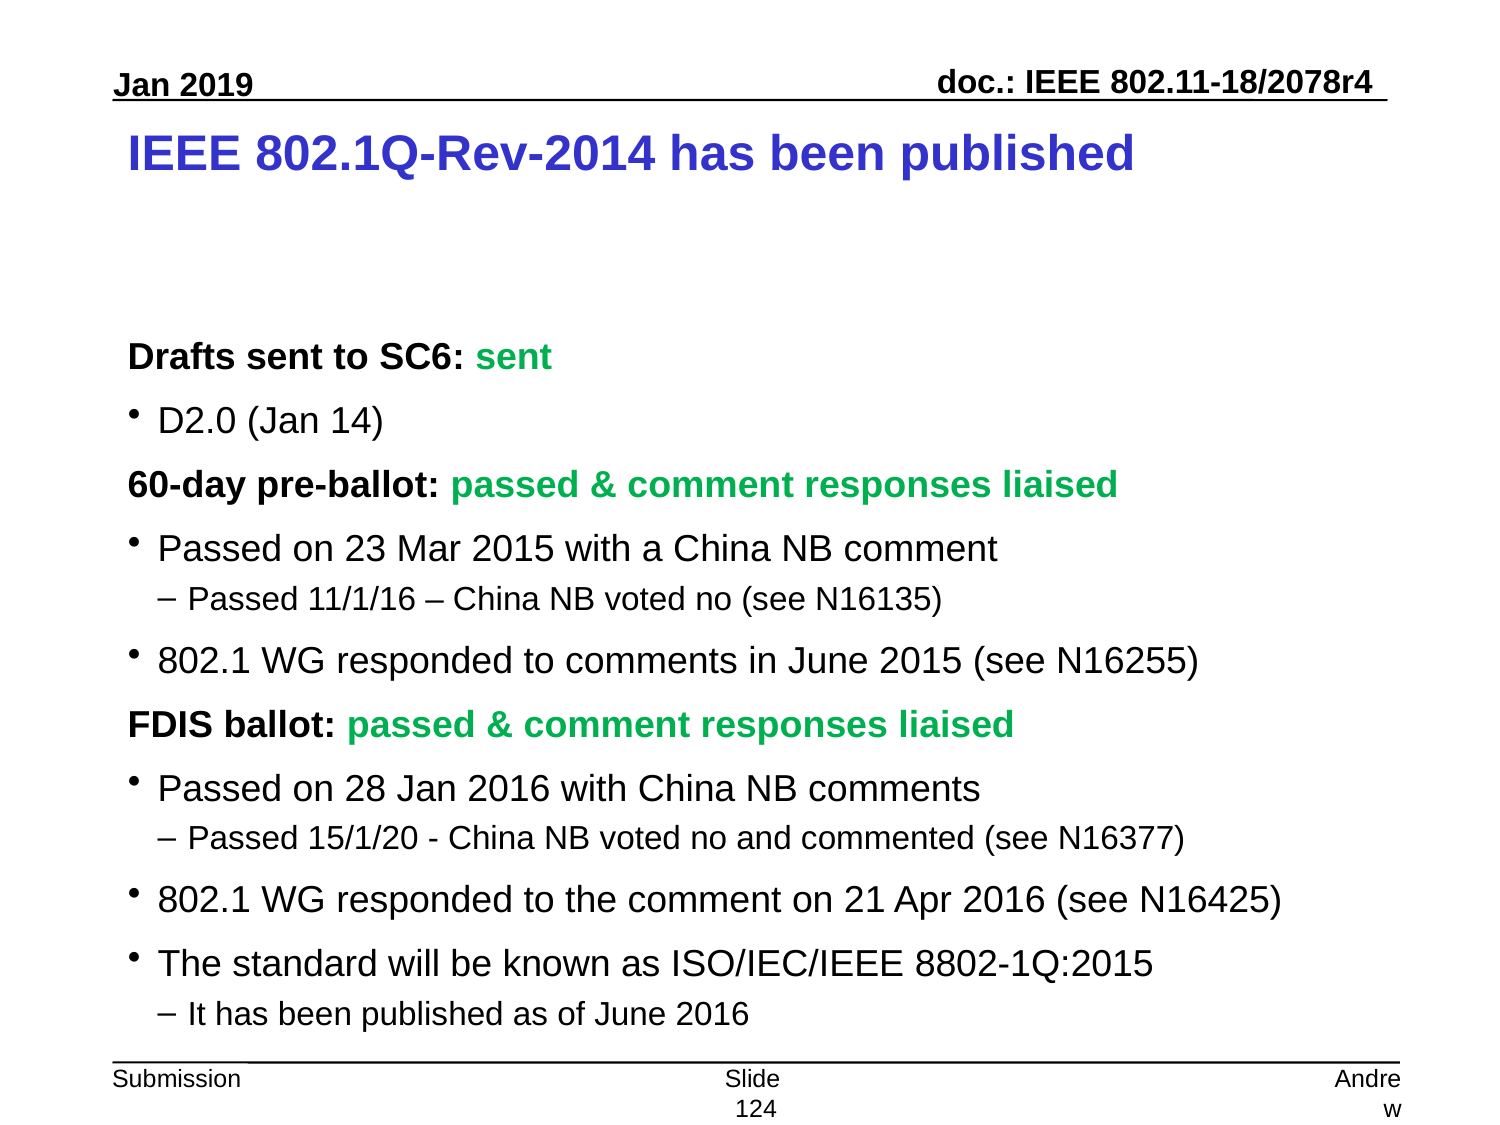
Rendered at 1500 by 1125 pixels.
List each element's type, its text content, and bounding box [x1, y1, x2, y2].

title IEEE 802.1Q-Rev-2014 has been published [112, 112, 1400, 288]
footer Andrew Myles, Cisco [1320, 1061, 1402, 1093]
list Drafts sent to SC6: sent D2.0 (Jan 14) 60-day pre-ballot: passed & comment responses liaised Passed on 23 Mar 2015 with a China NB comment Passed 11/1/16 – China NB voted no (see N16135) 802.1 WG responded to comments in June 2015 (see N16255) FDIS ballot: passed & comment responses liaised Passed on 28 Jan 2016 with China NB comments Passed 15/1/20 - China NB voted no and commented (see N16377) 802.1 WG responded to the comment on 21 Apr 2016 (see N16425) The standard will be known as ISO/IEC/IEEE 8802-1Q:2015 It has been published as of June 2016 [112, 324, 1388, 1000]
slide_number Slide 124 [709, 1061, 803, 1093]
